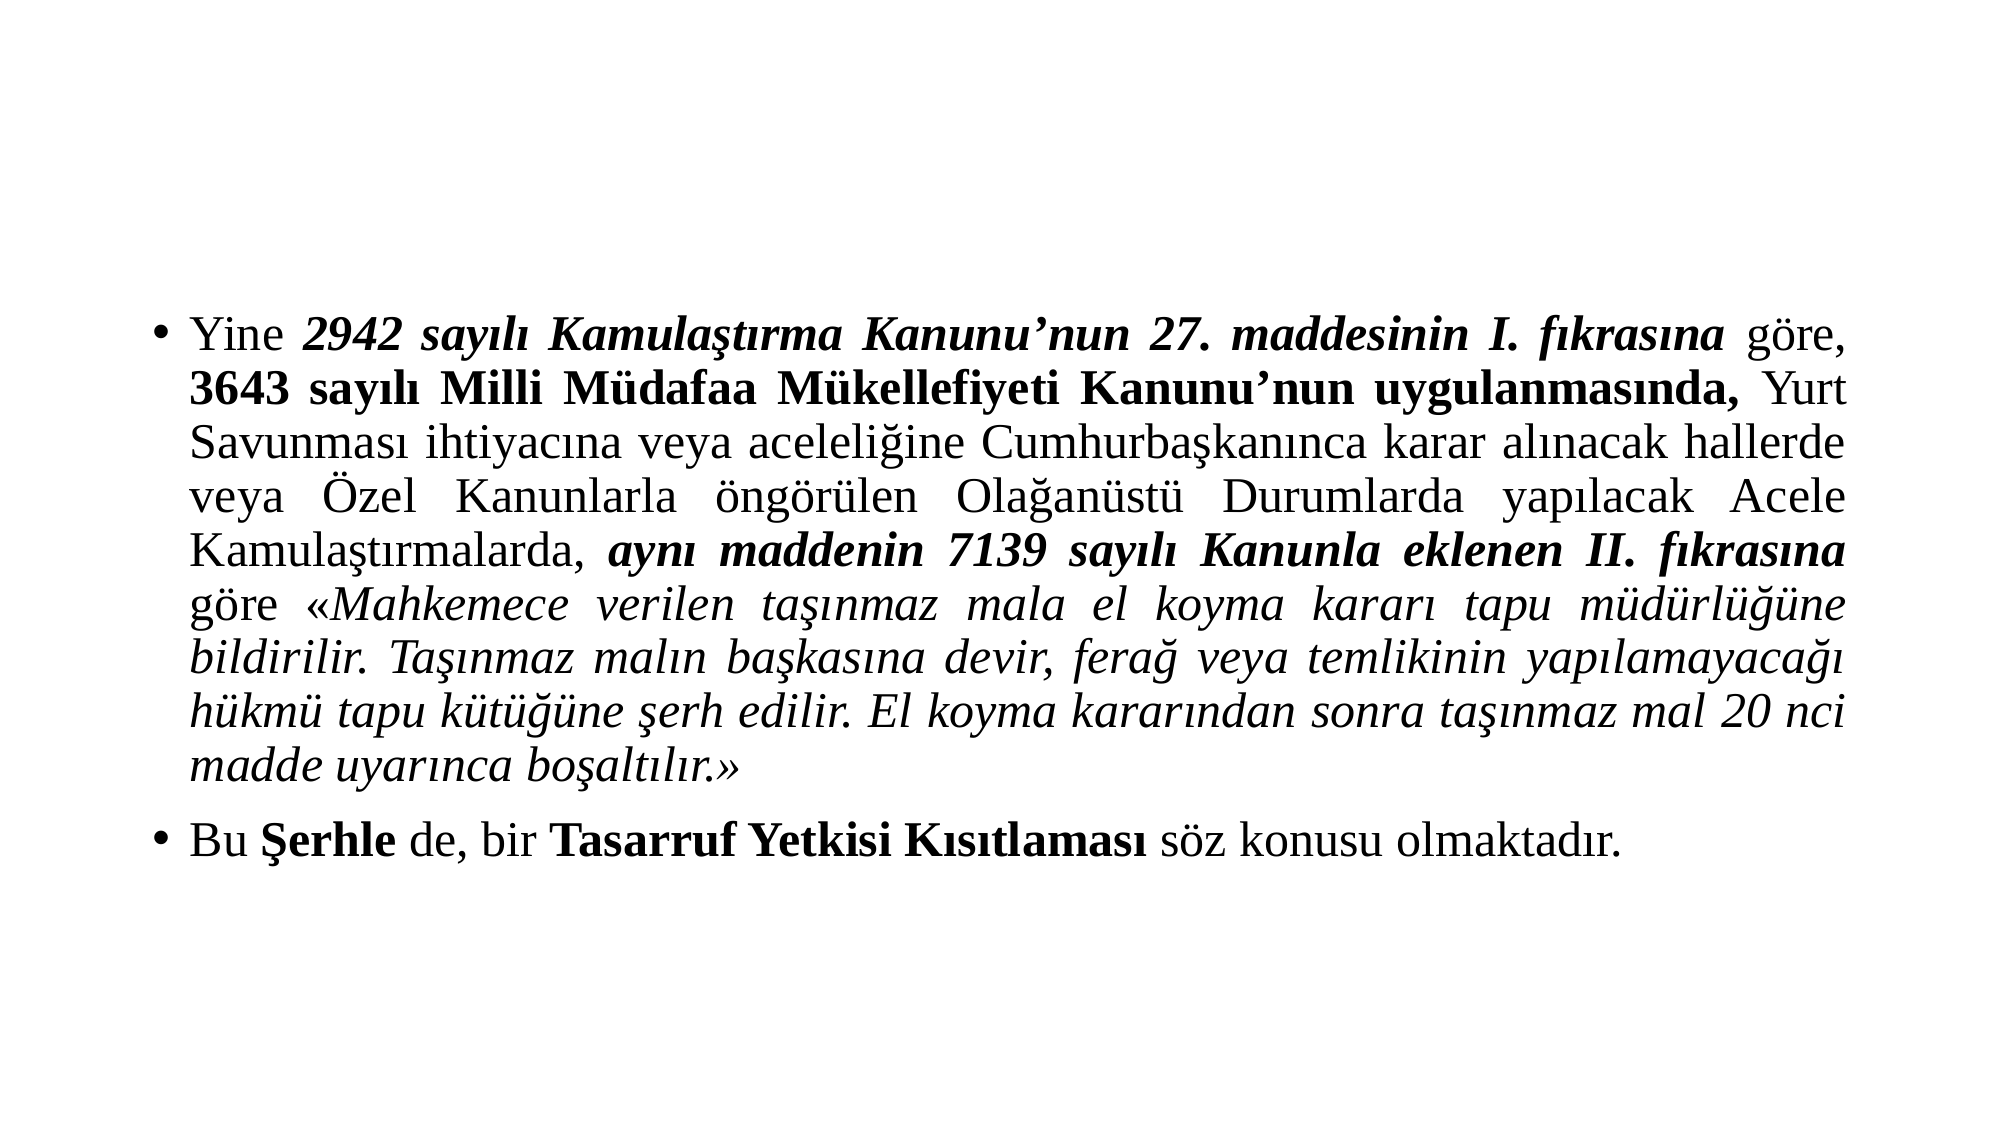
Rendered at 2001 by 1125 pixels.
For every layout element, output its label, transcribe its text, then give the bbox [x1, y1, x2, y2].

list Yine 2942 sayılı Kamulaştırma Kanunu’nun 27. maddesinin I. fıkrasına göre, 3643 sayılı Milli Müdafaa Mükellefiyeti Kanunu’nun uygulanmasında, Yurt Savunması ihtiyacına veya aceleliğine Cumhurbaşkanınca karar alınacak hallerde veya Özel Kanunlarla öngörülen Olağanüstü Durumlarda yapılacak Acele Kamulaştırmalarda, aynı maddenin 7139 sayılı Kanunla eklenen II. fıkrasına göre «Mahkemece verilen taşınmaz mala el koyma kararı tapu müdürlüğüne bildirilir. Taşınmaz malın başkasına devir, ferağ veya temlikinin yapılamayacağı hükmü tapu kütüğüne şerh edilir. El koyma kararından sonra taşınmaz mal 20 nci madde uyarınca boşaltılır.» Bu Şerhle de, bir Tasarruf Yetkisi Kısıtlaması söz konusu olmaktadır. [137, 299, 1863, 1014]
